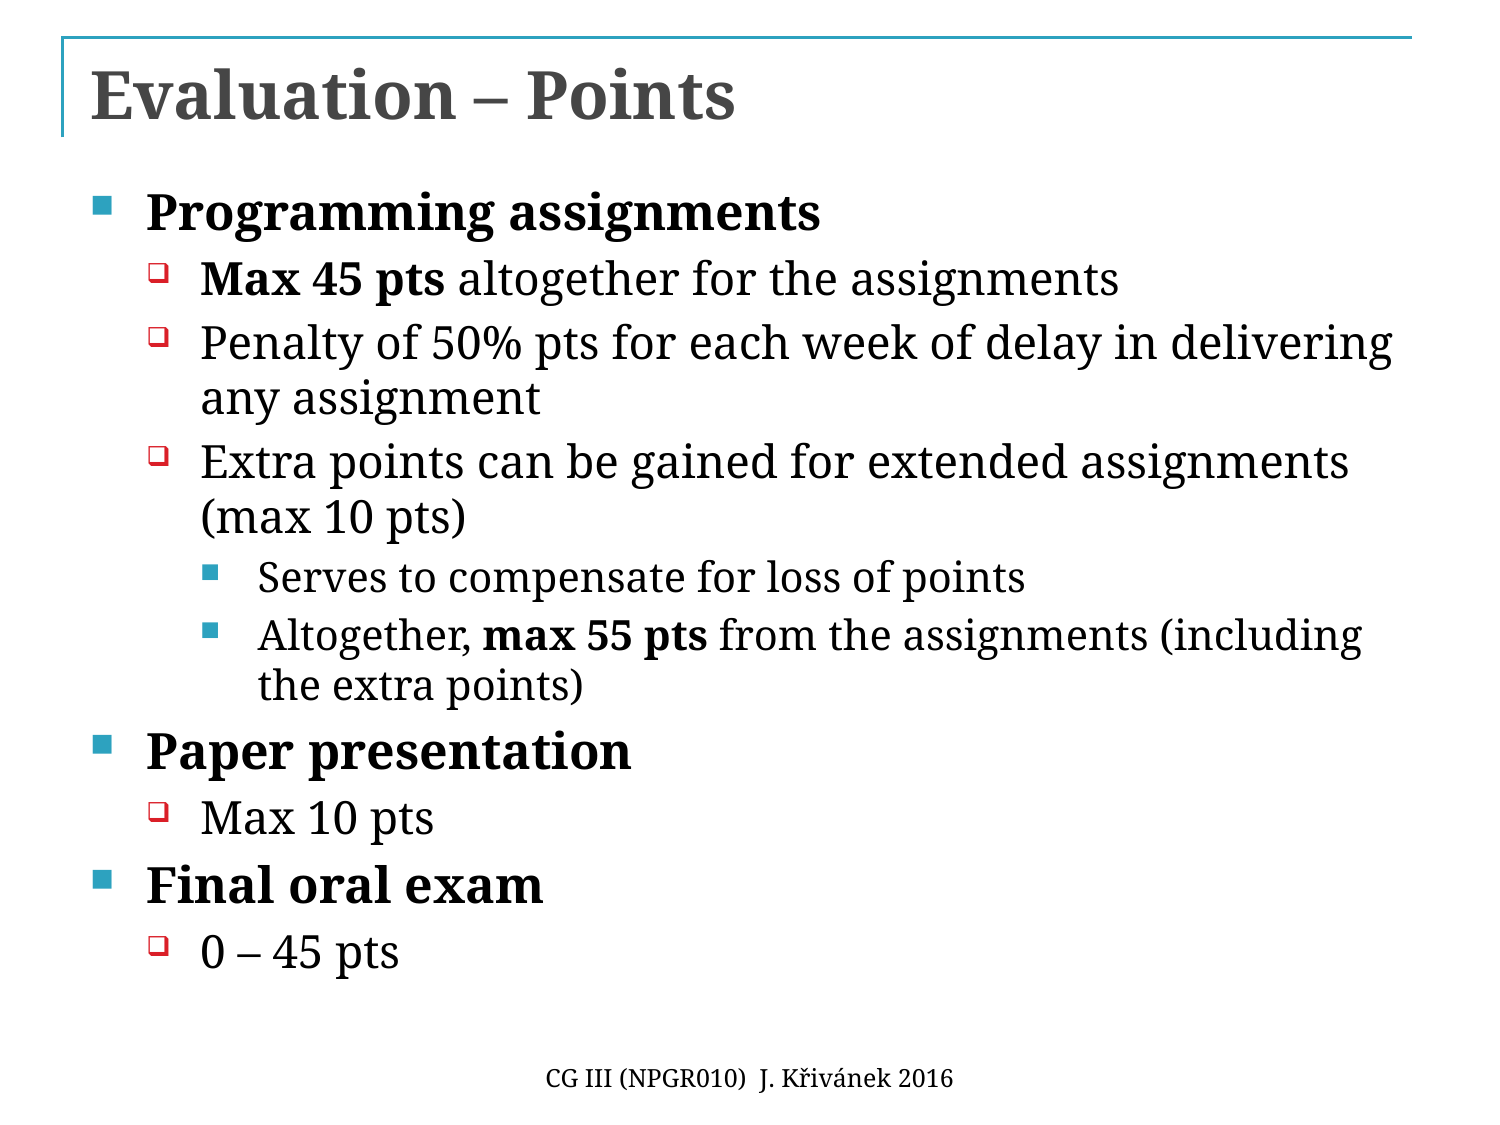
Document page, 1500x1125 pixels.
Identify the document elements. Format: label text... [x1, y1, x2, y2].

title Evaluation – Points [74, 45, 1426, 172]
list Programming assignments Max 45 pts altogether for the assignments Penalty of 50% pts for each week of delay in delivering any assignment Extra points can be gained for extended assignments (max 10 pts) Serves to compensate for loss of points Altogether, max 55 pts from the assignments (including the extra points) Paper presentation Max 10 pts Final oral exam 0 – 45 pts [74, 172, 1426, 1036]
footer CG III (NPGR010) J. Křivánek 2016 [430, 1024, 1070, 1101]
